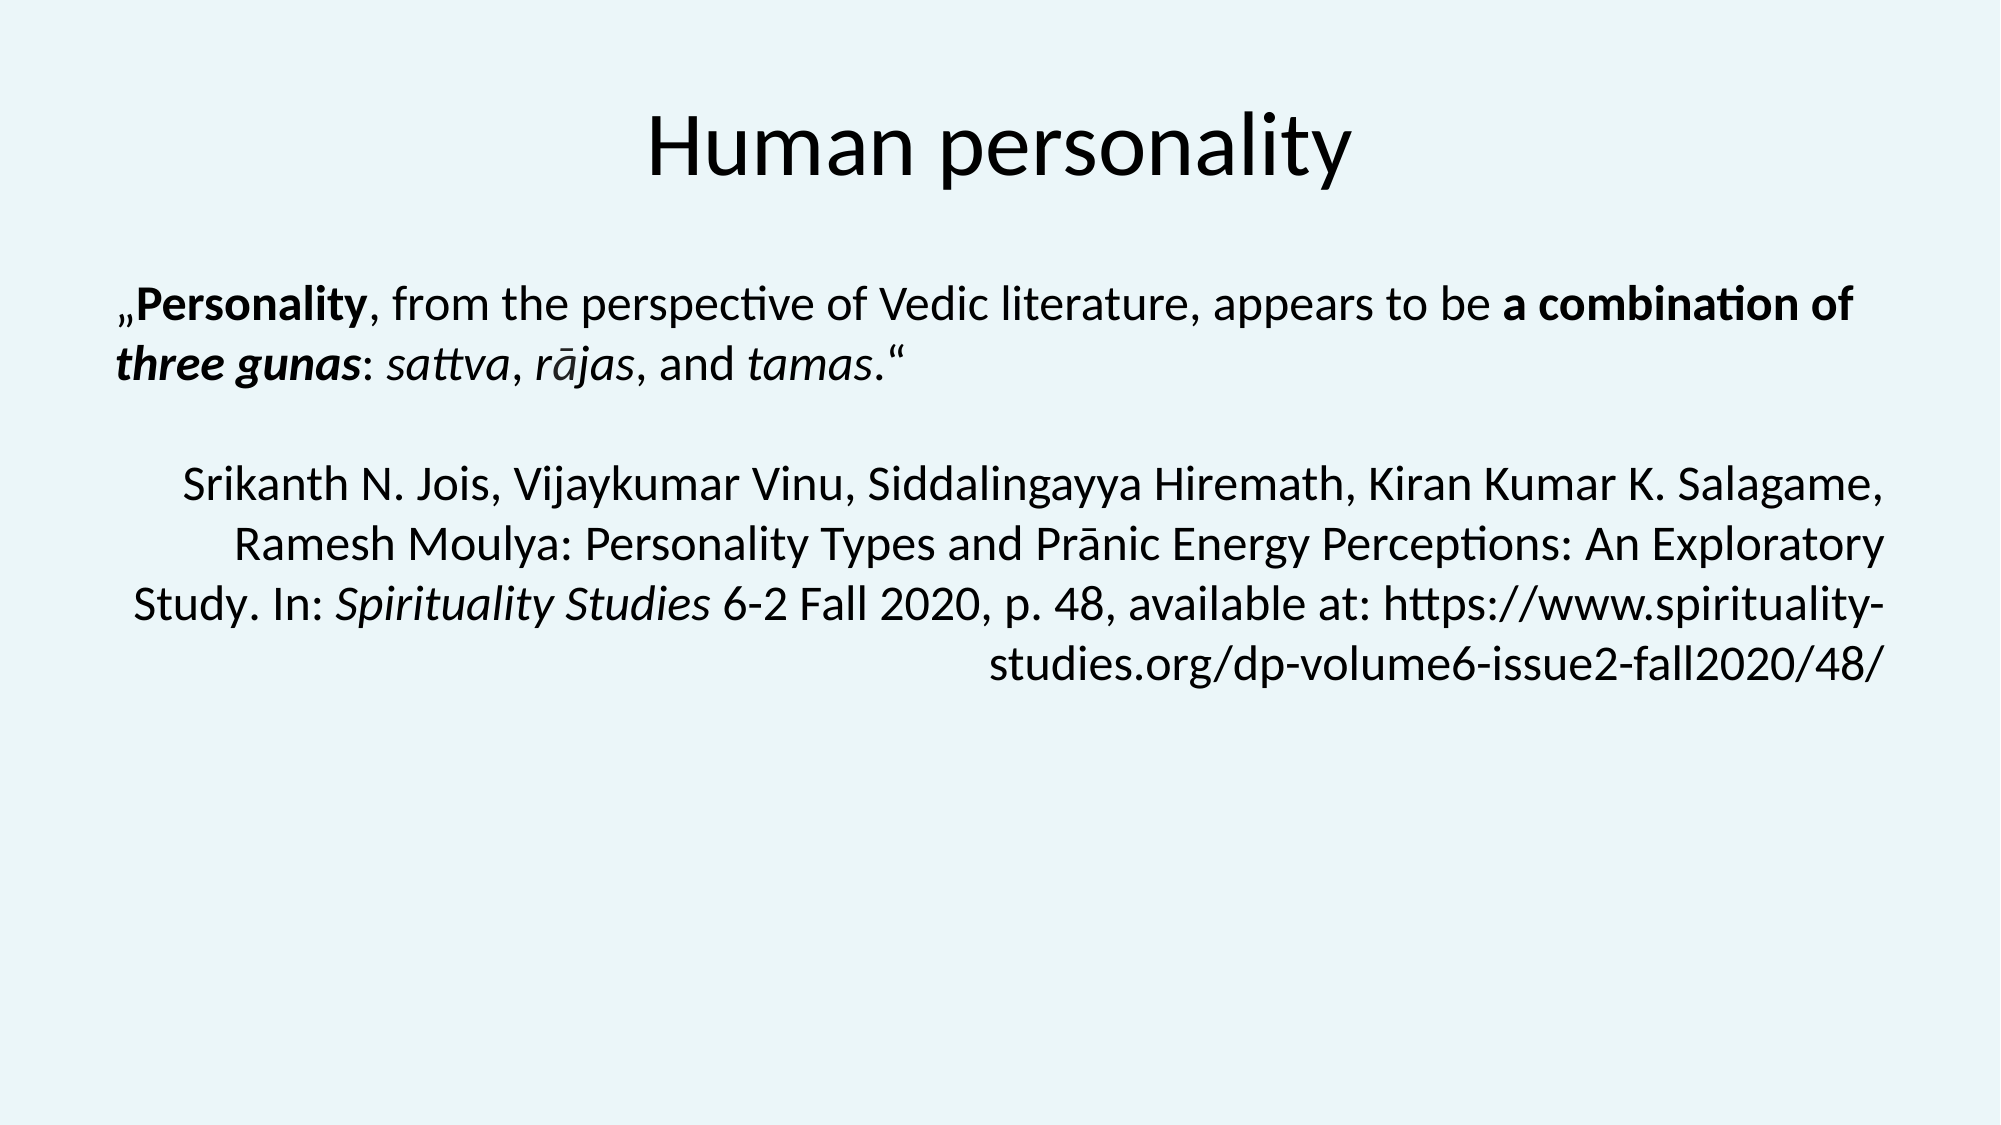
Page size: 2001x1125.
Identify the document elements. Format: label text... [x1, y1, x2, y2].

title Human personality [99, 45, 1900, 233]
list „Personality, from the perspective of Vedic literature, appears to be a combination of three gunas: sattva, rājas, and tamas.“ Srikanth N. Jois, Vijaykumar Vinu, Siddalingayya Hiremath, Kiran Kumar K. Salagame, Ramesh Moulya: Personality Types and Prānic Energy Perceptions: An Exploratory Study. In: Spirituality Studies 6-2 Fall 2020, p. 48, available at: https://www.spirituality-studies.org/dp-volume6-issue2-fall2020/48/ [99, 262, 1900, 1005]
